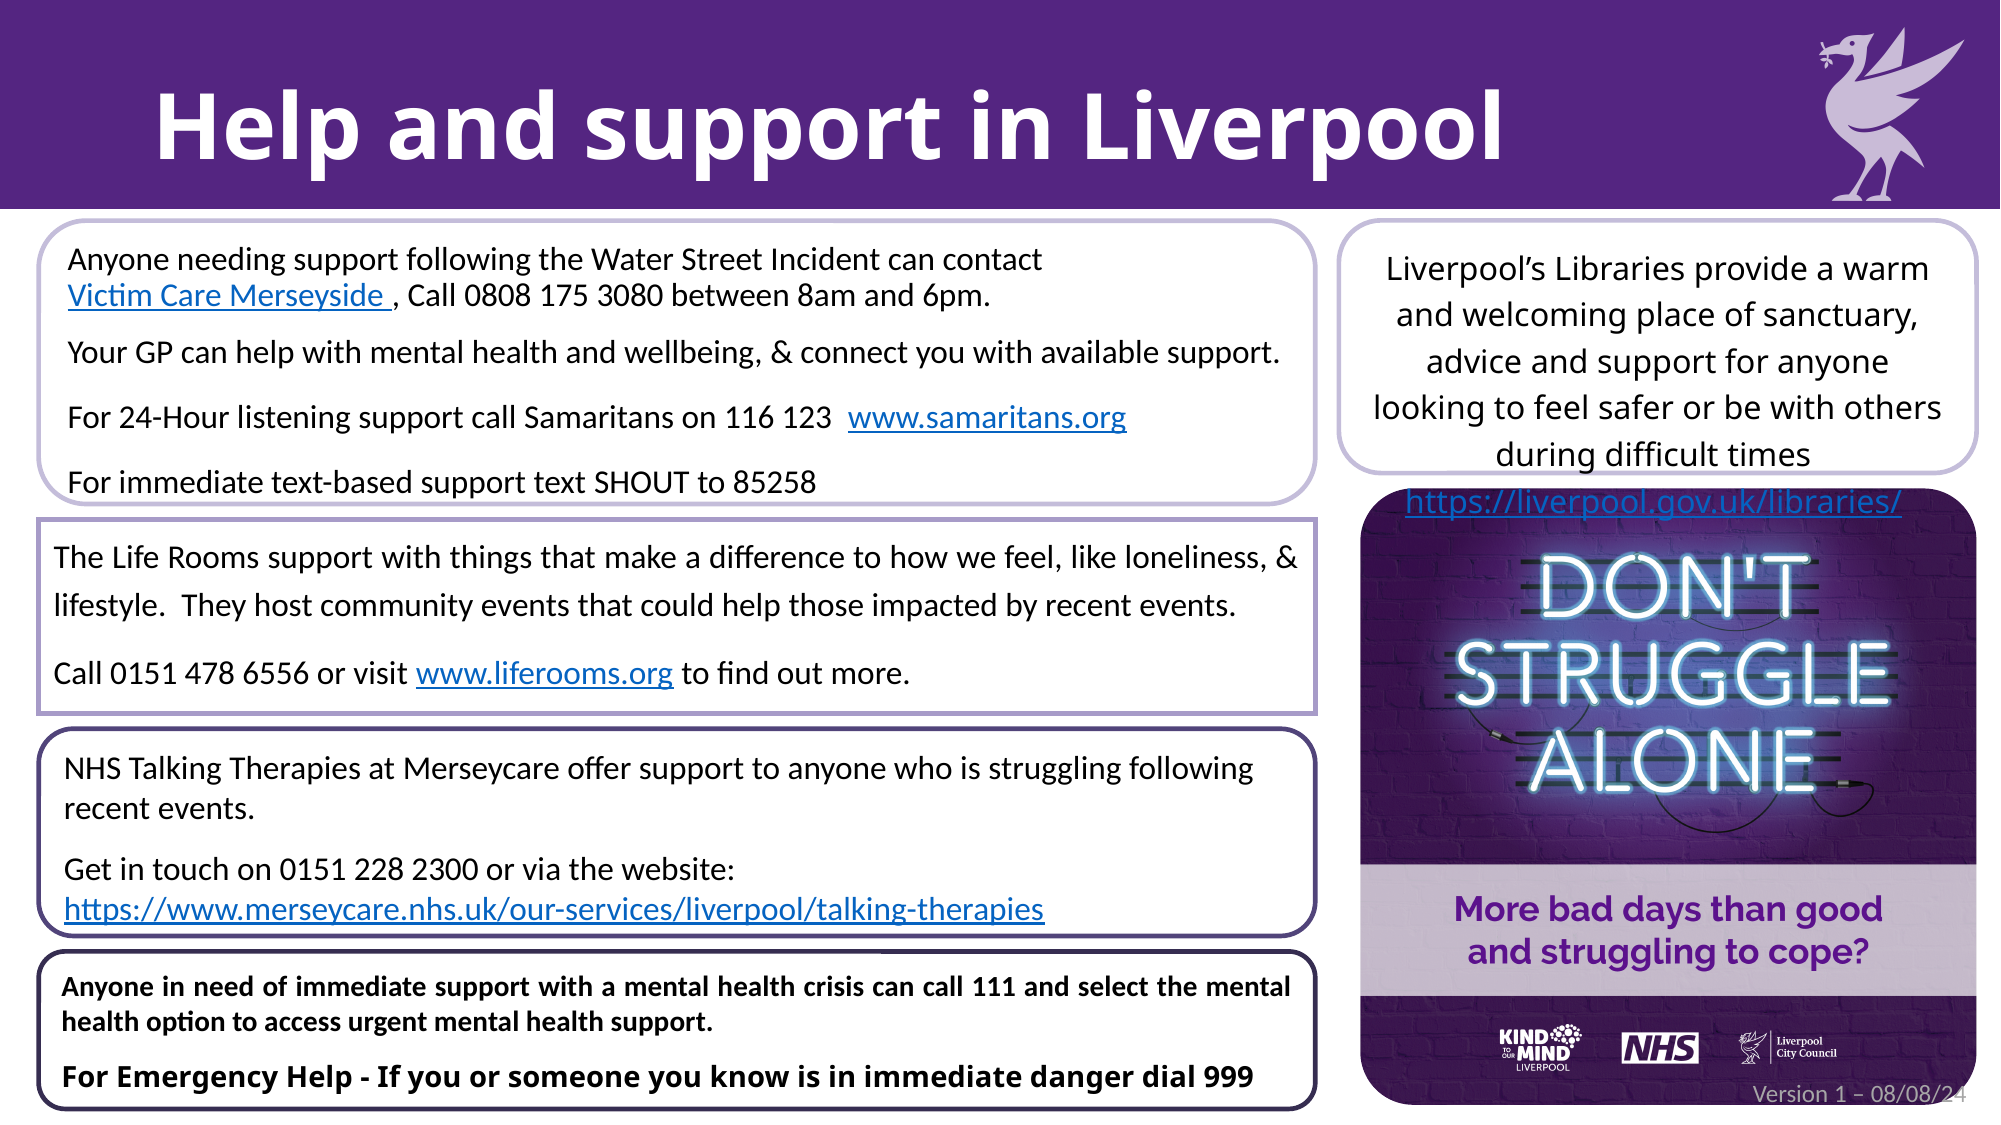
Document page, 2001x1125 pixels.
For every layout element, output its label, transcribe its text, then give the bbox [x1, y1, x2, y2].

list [1360, 488, 1977, 1105]
text_box Anyone in need of immediate support with a mental health crisis can call 111 and select the mental health option to access urgent mental health support. For Emergency Help - If you or someone you know is in immediate danger dial 999 [37, 950, 1317, 1110]
text_box Liverpool’s Libraries provide a warm and welcoming place of sanctuary, advice and support for anyone looking to feel safer or be with others during difficult times https://liverpool.gov.uk/libraries/ [1337, 219, 1978, 475]
text_box Anyone needing support following the Water Street Incident can contact Victim Care Merseyside , Call 0808 175 3080 between 8am and 6pm. Your GP can help with mental health and wellbeing, & connect you with available support. For 24-Hour listening support call Samaritans on 116 123 www.samaritans.org For immediate text-based support text SHOUT to 85258 [37, 219, 1317, 506]
text_box Version 1 – 08/08/24 [1738, 1069, 2000, 1115]
text_box NHS Talking Therapies at Merseycare offer support to anyone who is struggling following recent events. Get in touch on 0151 228 2300 or via the website: https://www.merseycare.nhs.uk/our-services/liverpool/talking-therapies [37, 727, 1317, 937]
title Help and support in Liverpool [137, 20, 1863, 239]
list The Life Rooms support with things that make a difference to how we feel, like loneliness, & lifestyle. They host community events that could help those impacted by recent events. Call 0151 478 6556 or visit www.liferooms.org to find out more. [38, 518, 1316, 714]
